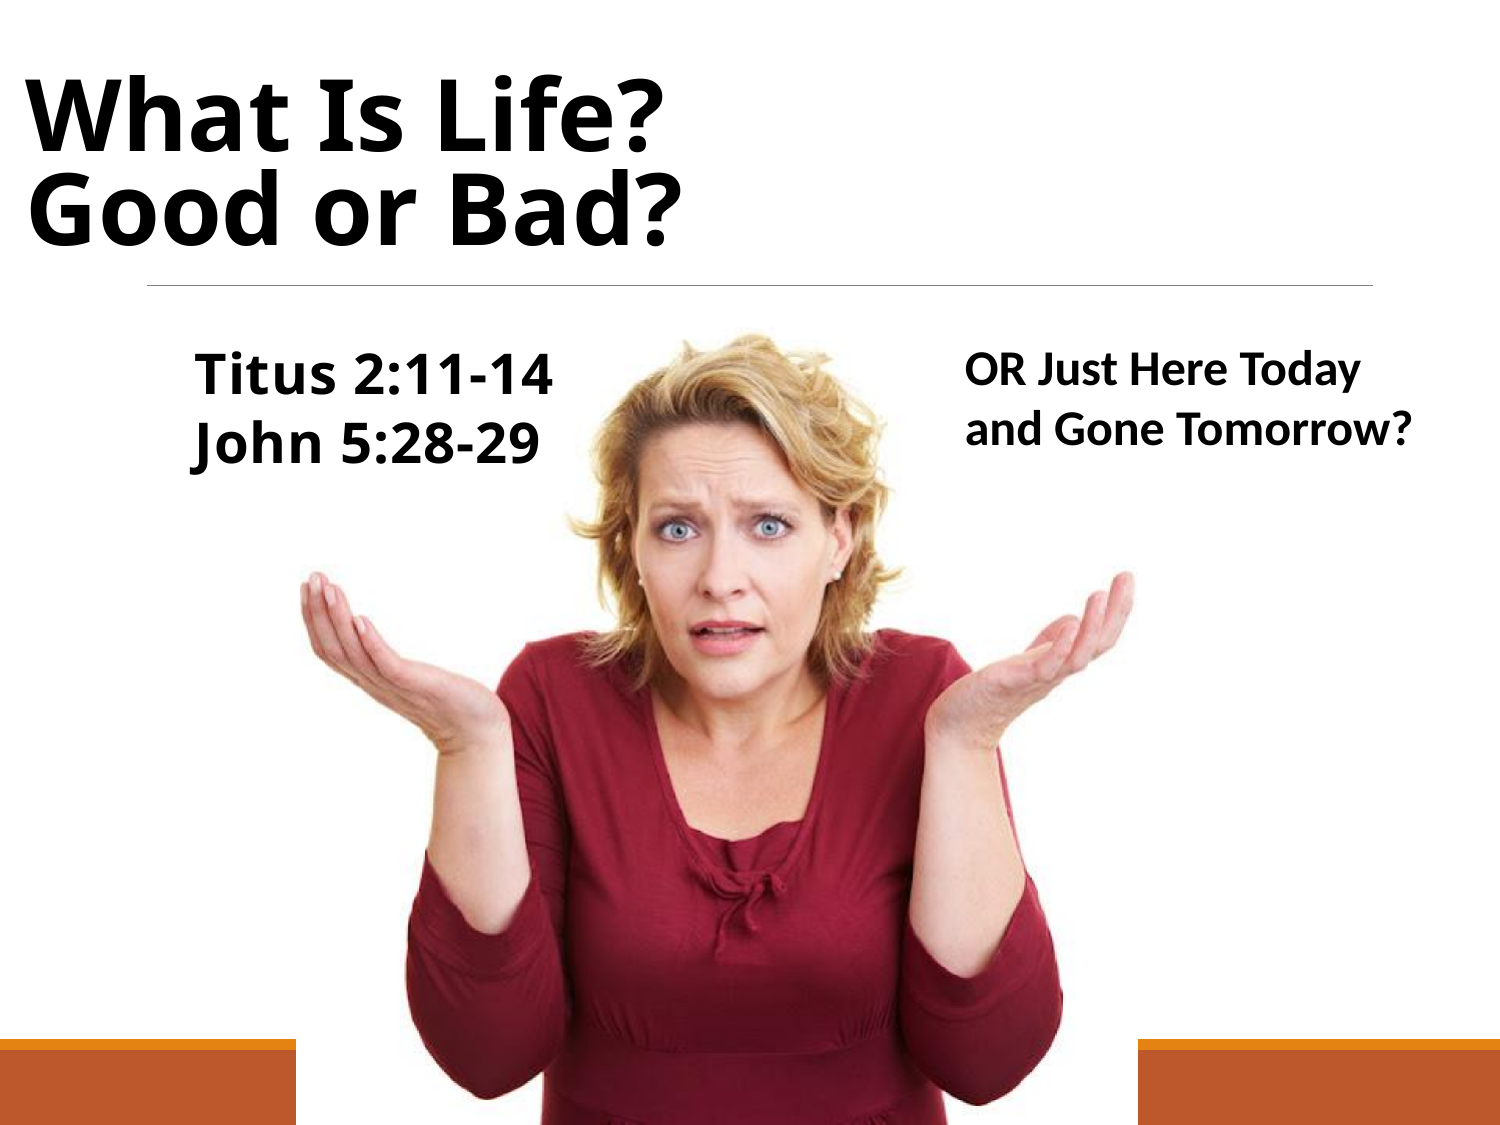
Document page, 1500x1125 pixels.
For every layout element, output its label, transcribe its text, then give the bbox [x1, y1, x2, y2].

list Titus 2:11-14 John 5:28-29 [0, 337, 292, 975]
picture [295, 327, 1138, 1125]
list What Is Life? Good or Bad? [25, 47, 867, 296]
text_box OR Just Here Today and Gone Tomorrow? [1144, 327, 1429, 463]
